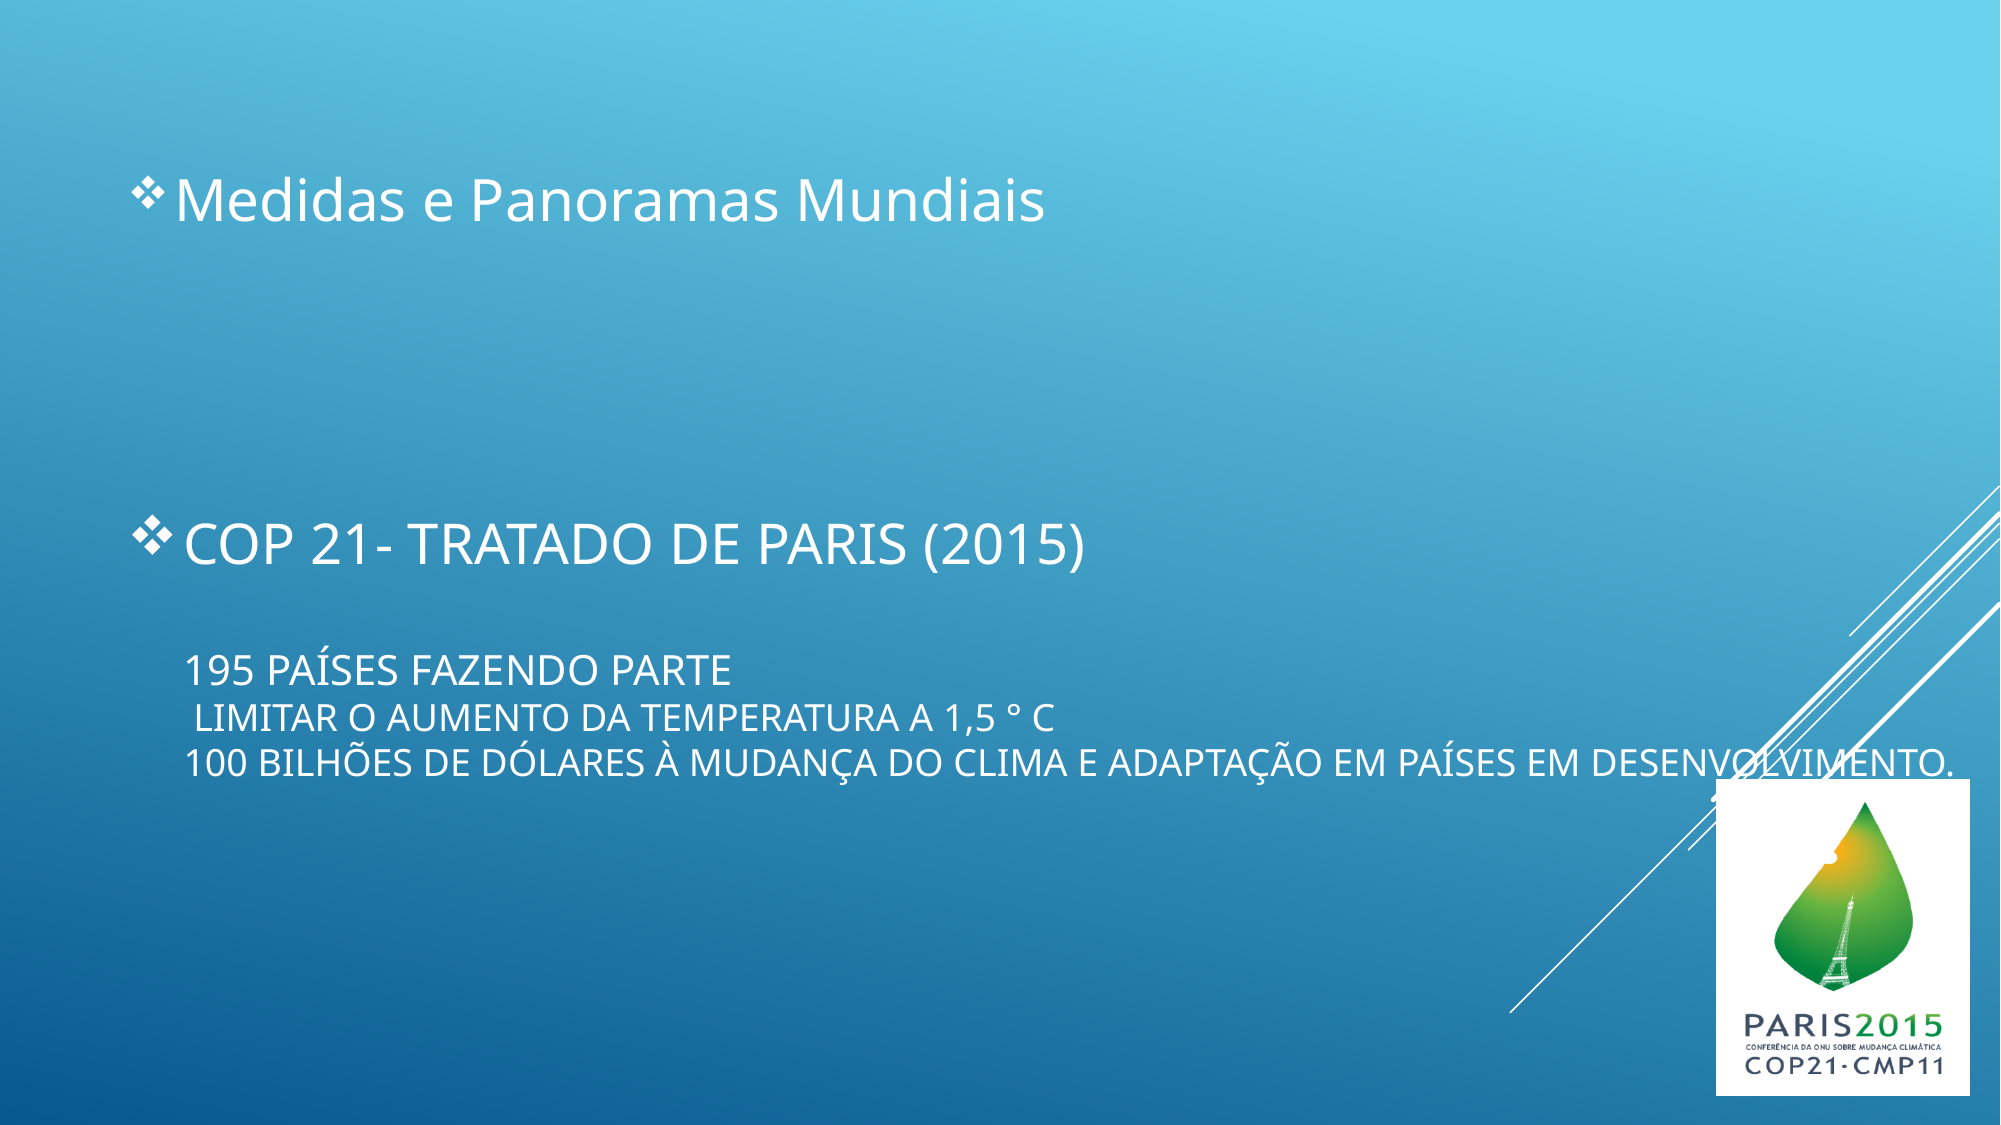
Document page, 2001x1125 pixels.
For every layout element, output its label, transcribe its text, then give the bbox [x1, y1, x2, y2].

list Medidas e Panoramas Mundiais [112, 112, 1513, 285]
picture [1716, 779, 1970, 1097]
title Cop 21- Tratado de paris (2015) 195 países fazendo parte limitar o aumento da temperatura a 1,5 ° C 100 bilhões de dólares à mudança do clima e adaptação em países em desenvolvimento. [112, 308, 2000, 1029]
